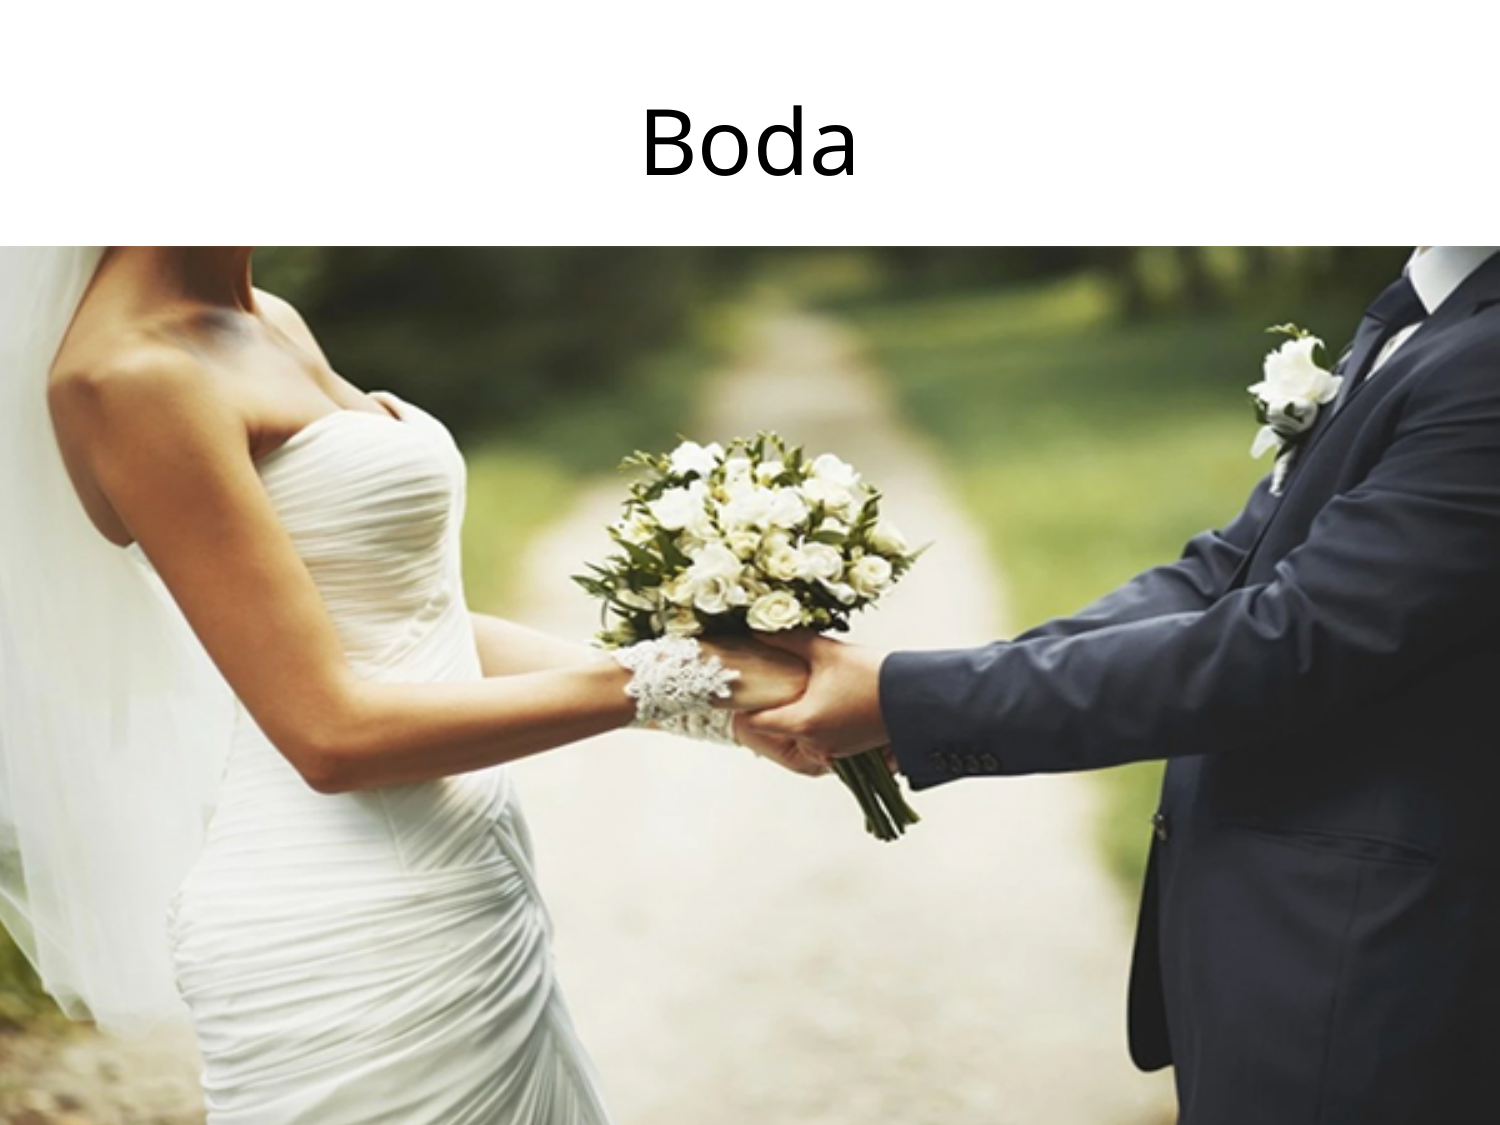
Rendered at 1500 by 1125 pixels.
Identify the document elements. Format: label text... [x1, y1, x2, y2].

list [0, 245, 1500, 1125]
title Boda [75, 45, 1425, 233]
